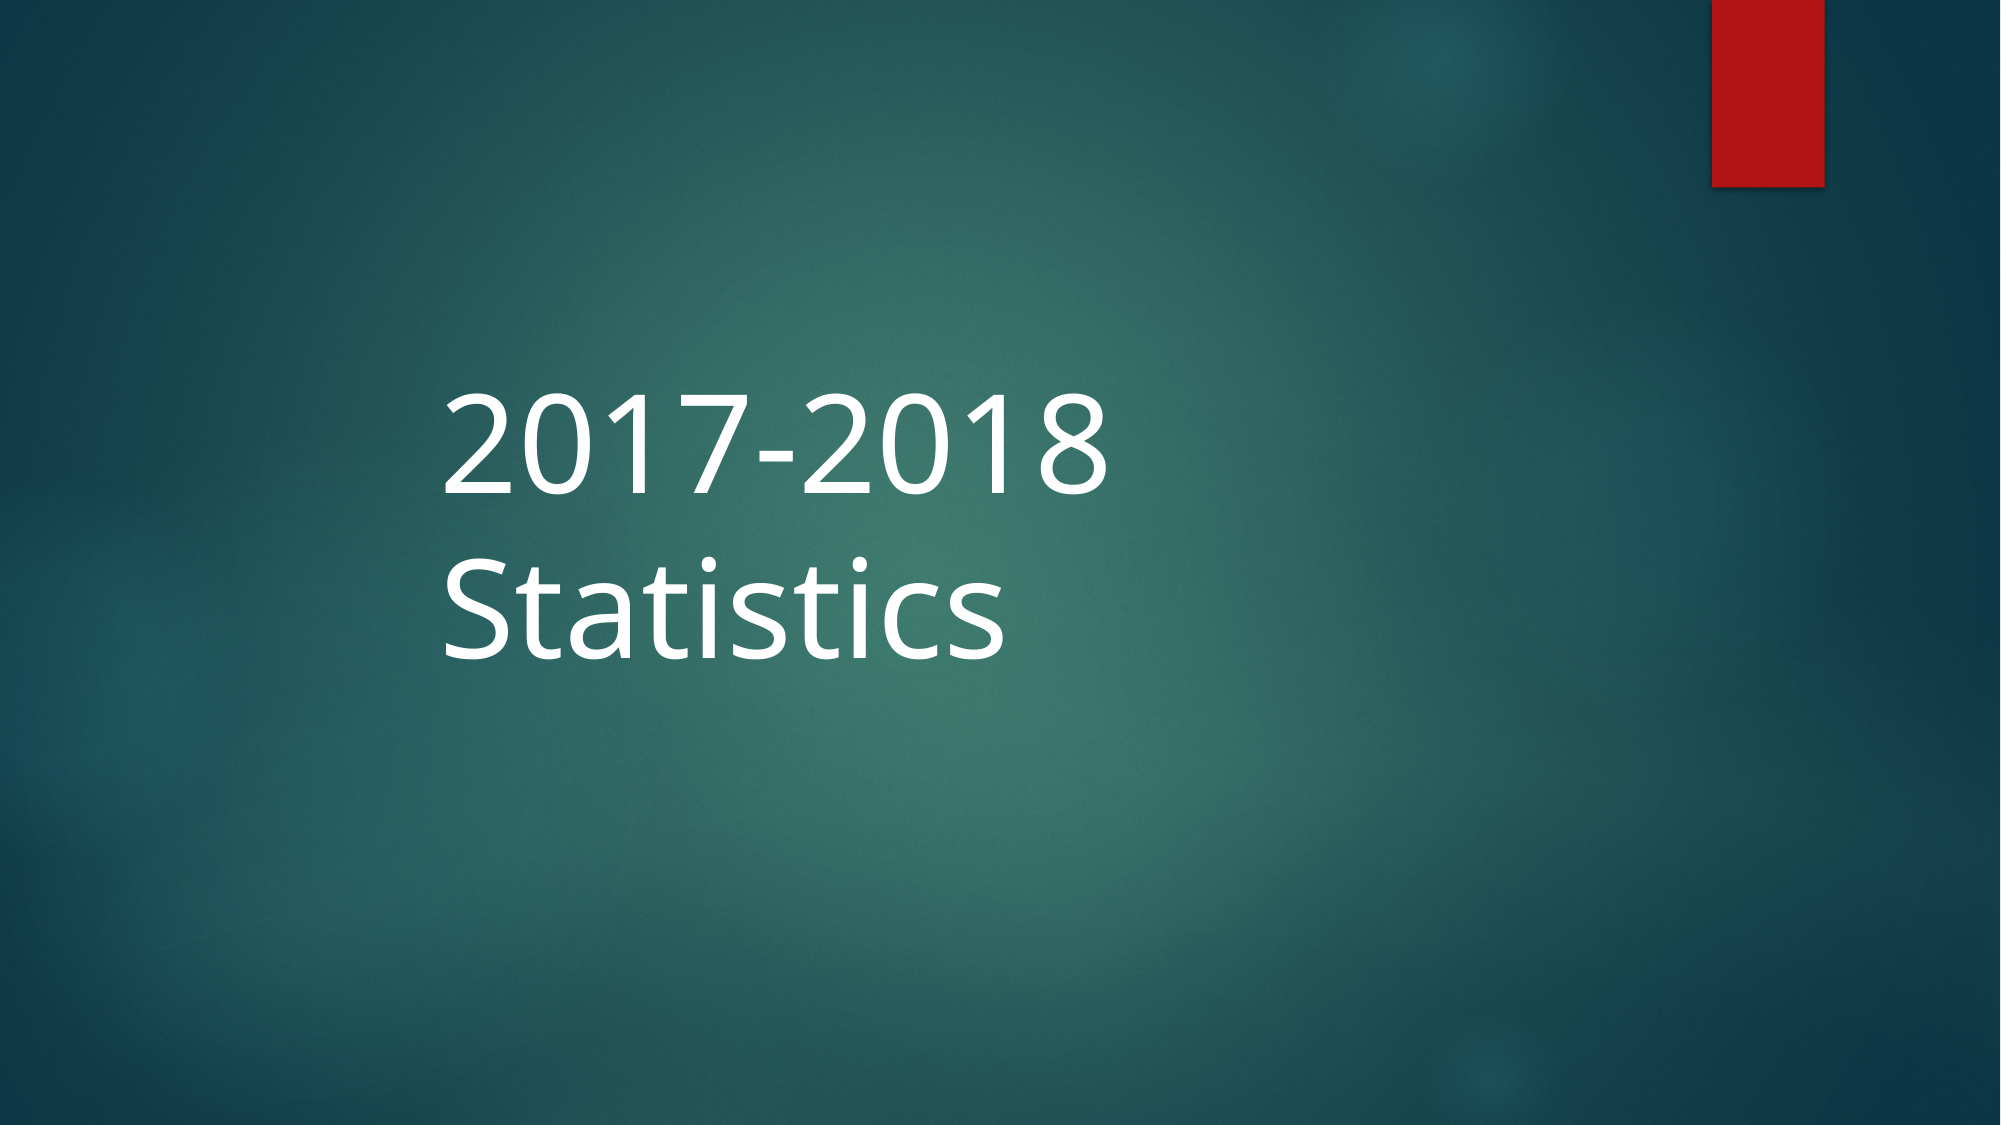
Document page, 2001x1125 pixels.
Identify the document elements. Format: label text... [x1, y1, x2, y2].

picture [0, 0, 2001, 1125]
text_box 2017-2018 Statistics [424, 348, 1634, 531]
